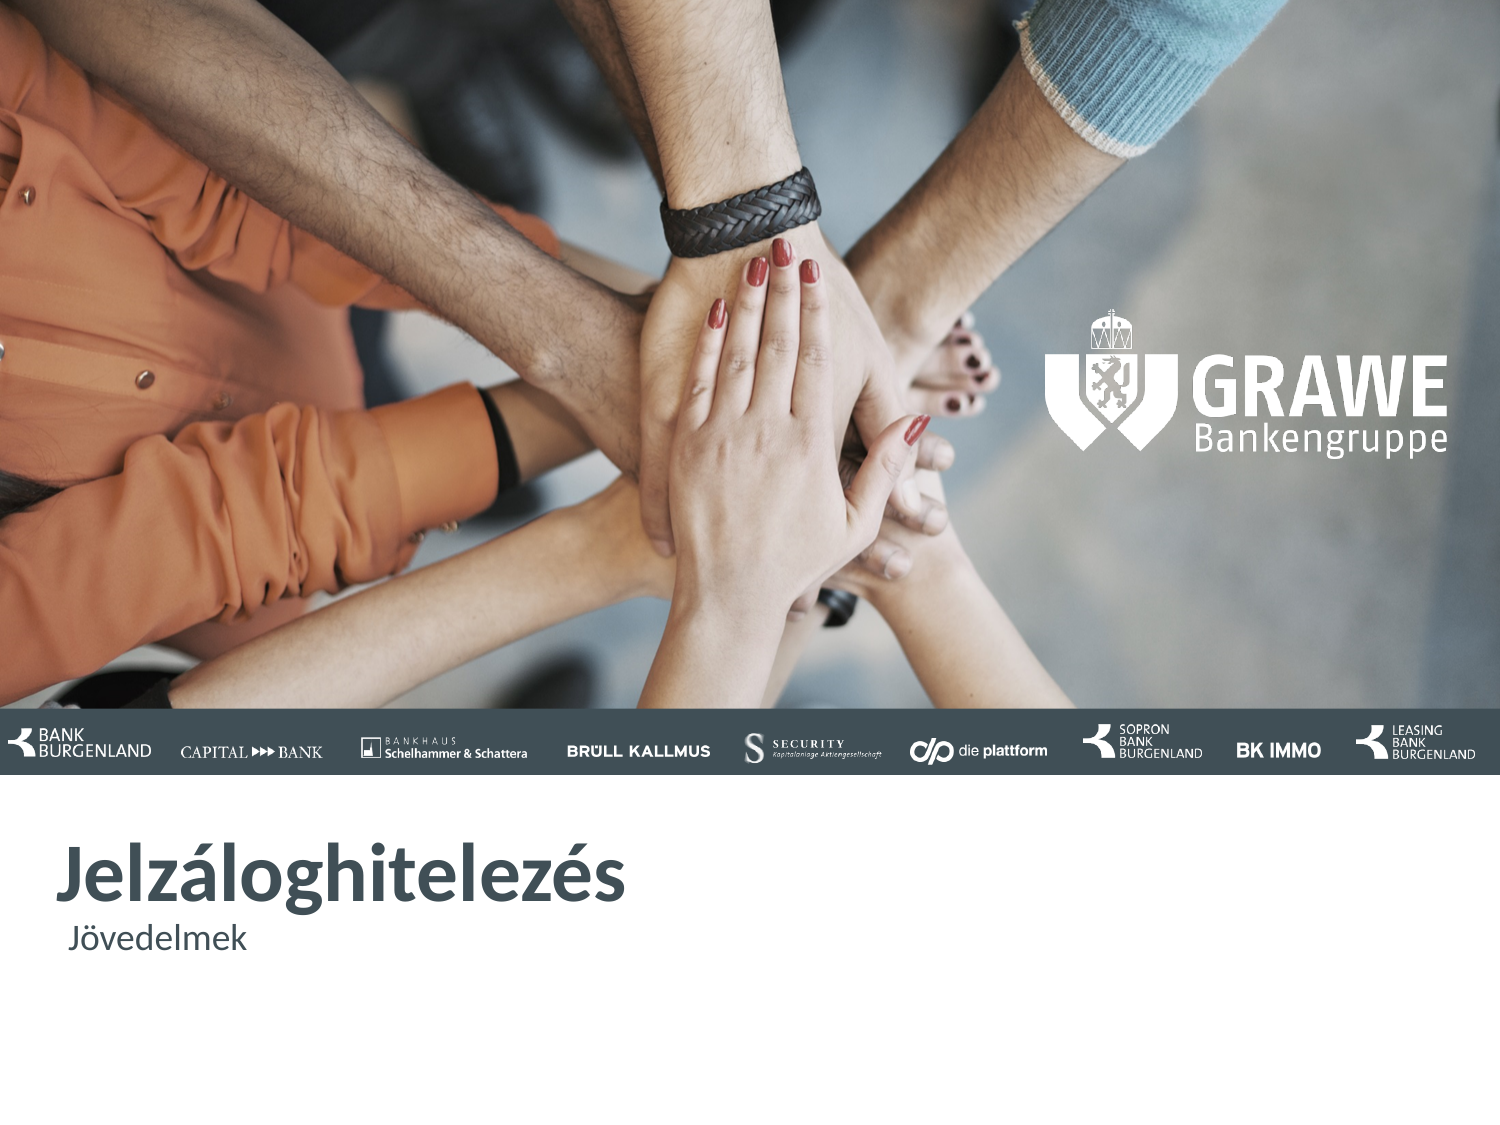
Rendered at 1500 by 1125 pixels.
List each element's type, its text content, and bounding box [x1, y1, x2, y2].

picture [732, 727, 892, 773]
list Jövedelmek [53, 905, 1303, 1071]
picture [910, 738, 1047, 765]
picture [181, 746, 323, 758]
picture [1356, 725, 1475, 759]
picture [567, 745, 710, 757]
picture [1083, 724, 1202, 758]
picture [361, 737, 527, 758]
list Jelzáloghitelezés [41, 810, 1293, 927]
picture [8, 728, 151, 757]
picture [1237, 742, 1321, 758]
picture [0, 0, 1500, 708]
